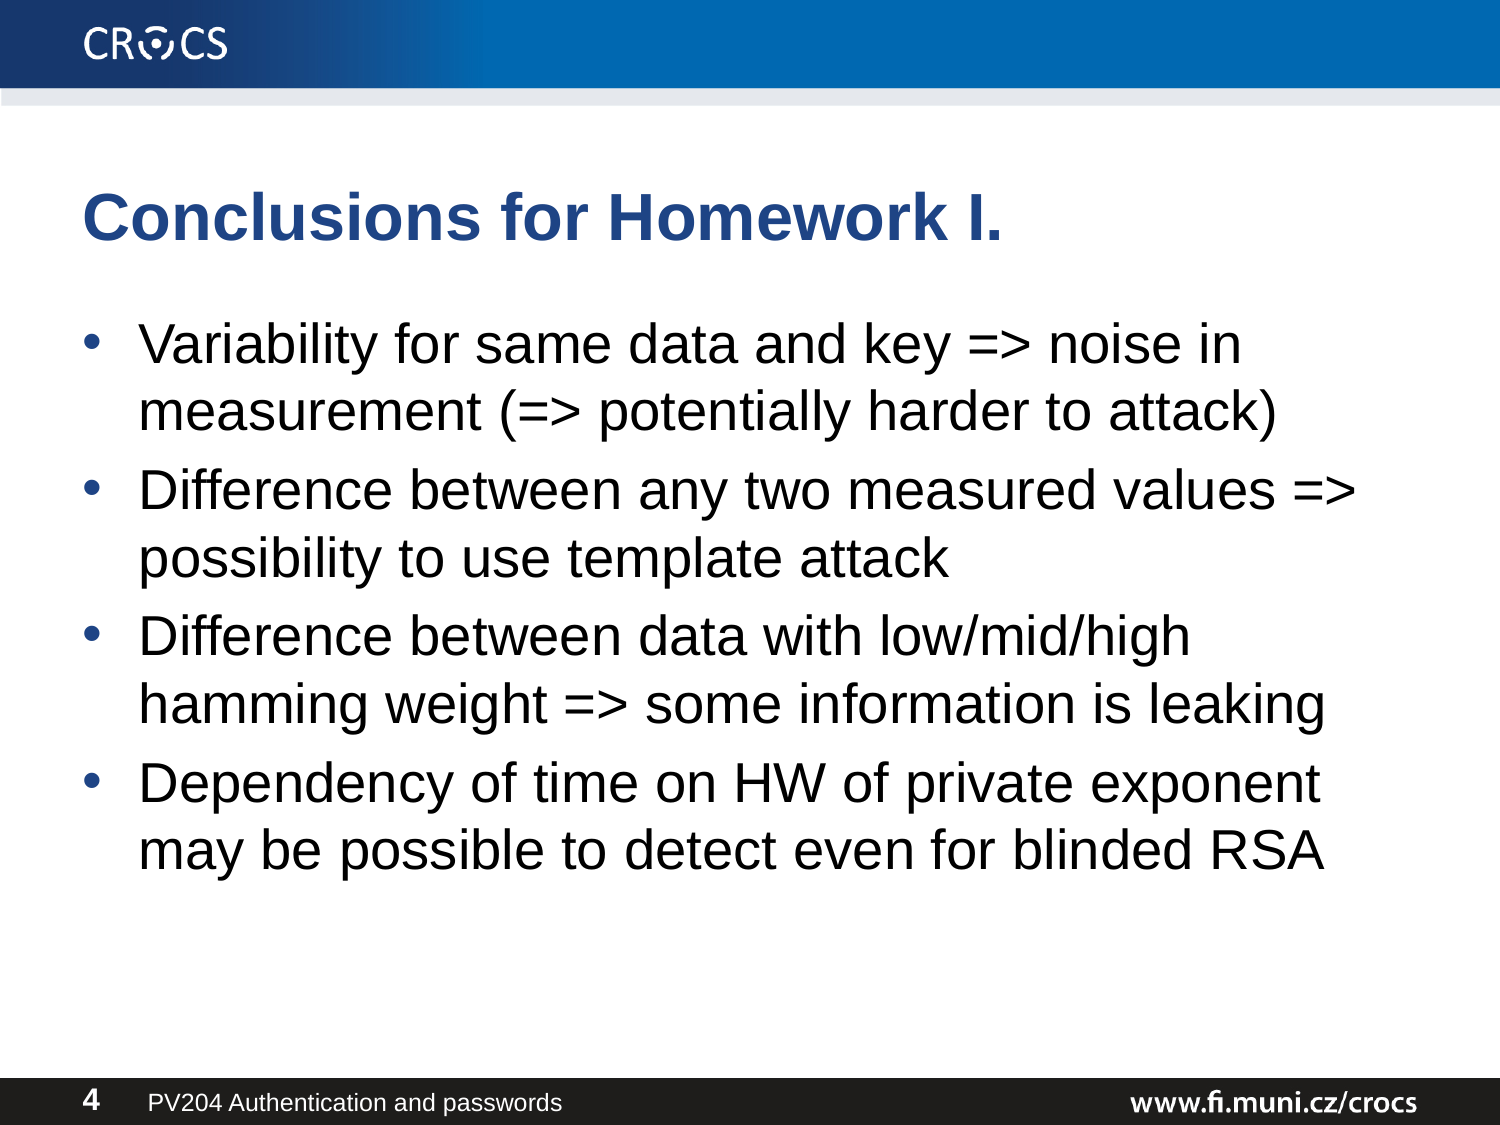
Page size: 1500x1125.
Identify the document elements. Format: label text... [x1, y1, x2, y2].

title Conclusions for Homework I. [82, 148, 1433, 280]
list Variability for same data and key => noise in measurement (=> potentially harder to attack) Difference between any two measured values => possibility to use template attack Difference between data with low/mid/high hamming weight => some information is leaking Dependency of time on HW of private exponent may be possible to detect even for blinded RSA [82, 306, 1433, 988]
picture [0, 0, 1500, 1125]
slide_number 4 [82, 1078, 147, 1125]
footer PV204 Authentication and passwords [147, 1078, 623, 1125]
